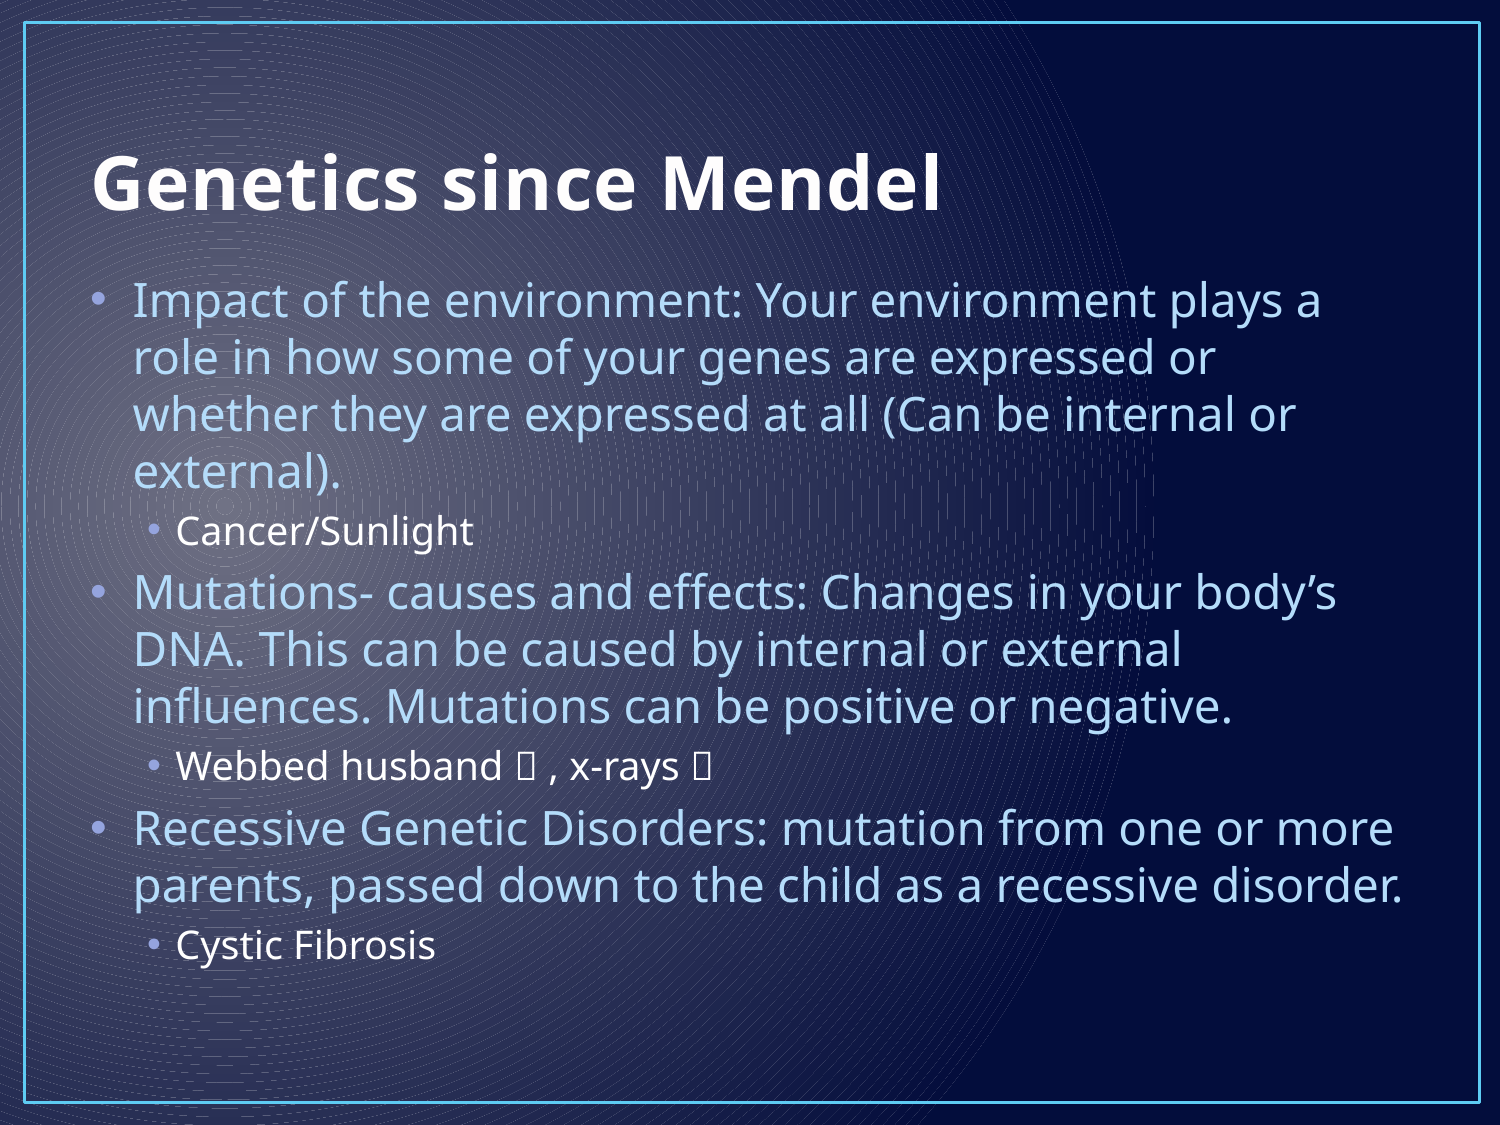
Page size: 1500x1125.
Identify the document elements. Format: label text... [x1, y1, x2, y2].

list Impact of the environment: Your environment plays a role in how some of your genes are expressed or whether they are expressed at all (Can be internal or external). Cancer/Sunlight Mutations- causes and effects: Changes in your body’s DNA. This can be caused by internal or external influences. Mutations can be positive or negative. Webbed husband  , x-rays  Recessive Genetic Disorders: mutation from one or more parents, passed down to the child as a recessive disorder. Cystic Fibrosis [75, 262, 1425, 1005]
title Genetics since Mendel [75, 45, 1425, 233]
